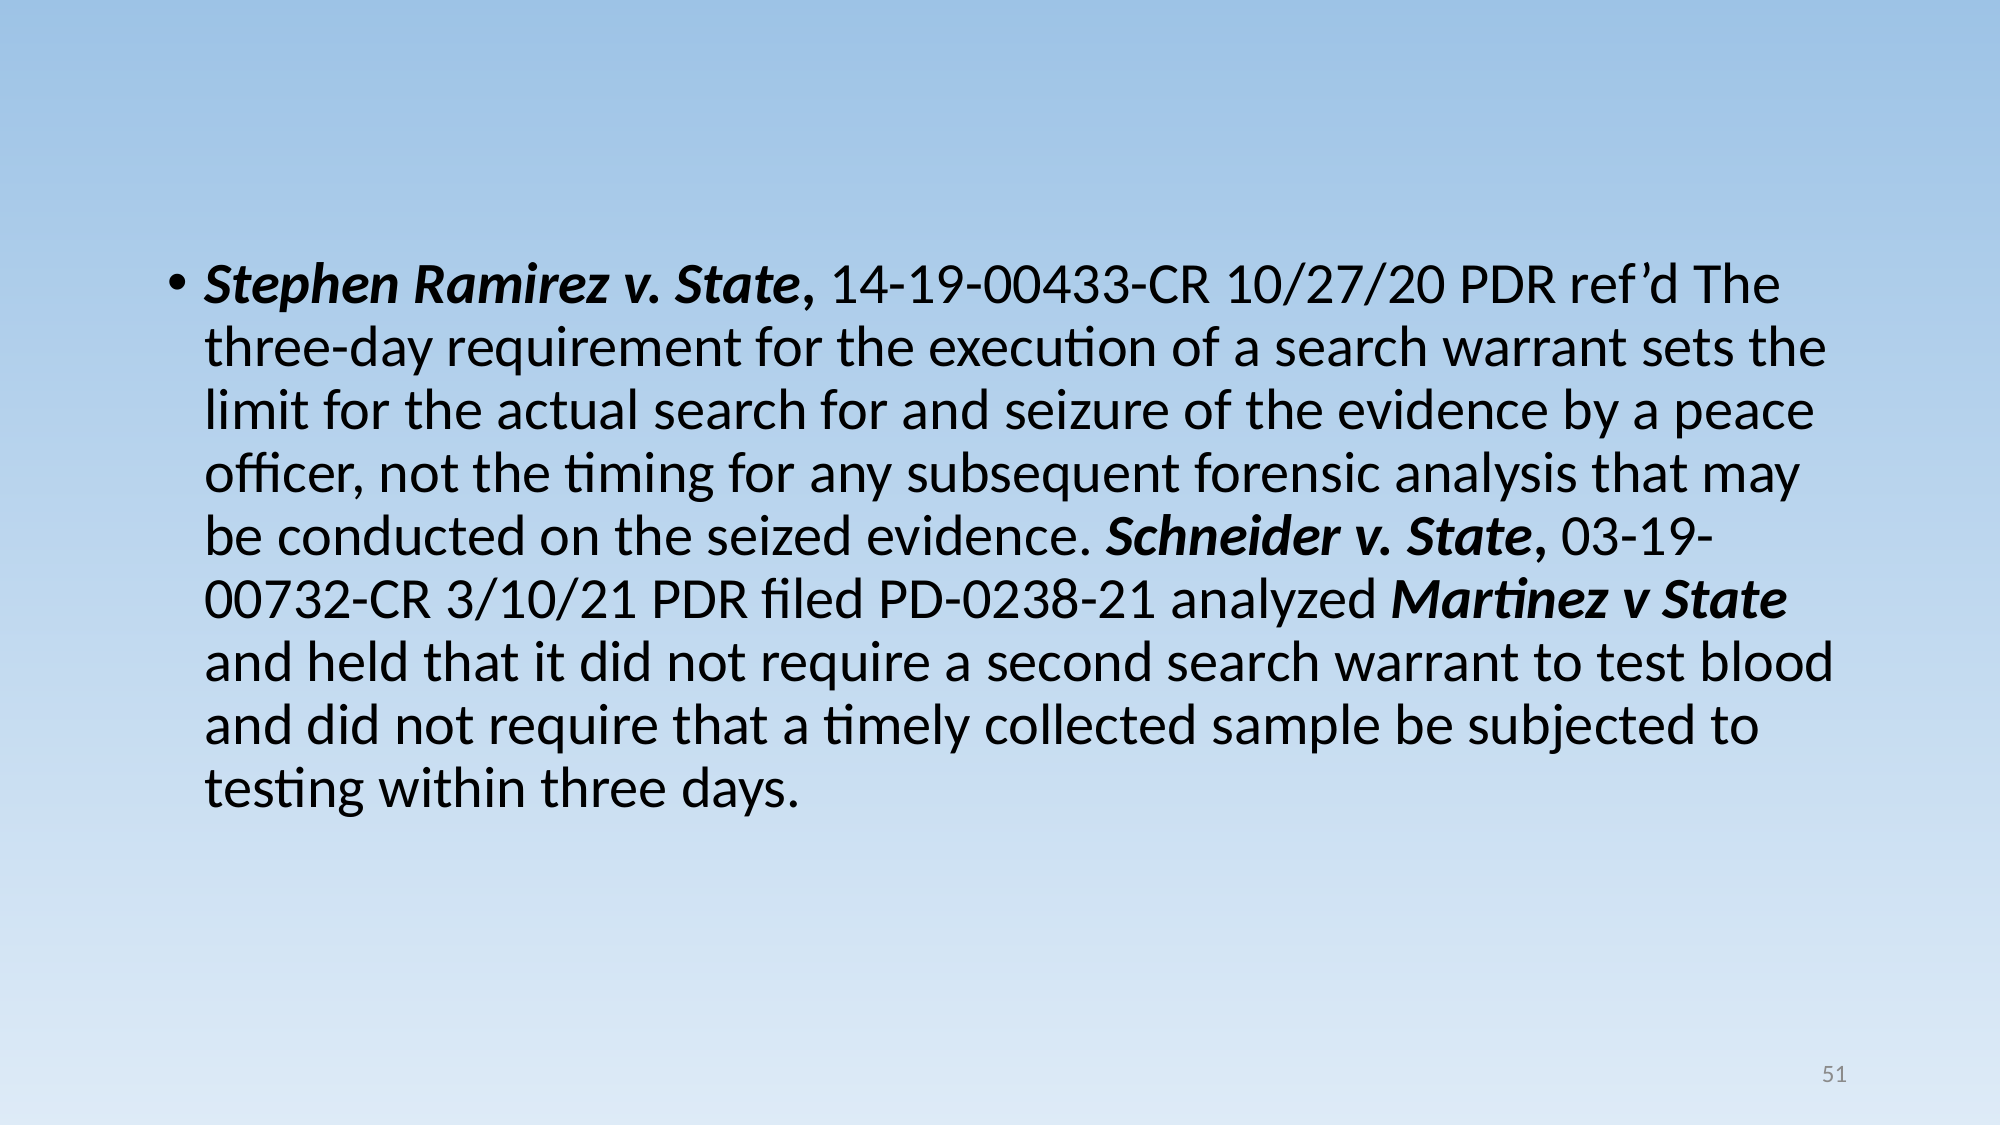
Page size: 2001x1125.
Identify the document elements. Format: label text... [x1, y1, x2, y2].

list Stephen Ramirez v. State, 14-19-00433-CR 10/27/20 PDR ref’d The three-day requirement for the execution of a search warrant sets the limit for the actual search for and seizure of the evidence by a peace officer, not the timing for any subsequent forensic analysis that may be conducted on the seized evidence. Schneider v. State, 03-19-00732-CR 3/10/21 PDR filed PD-0238-21 analyzed Martinez v State and held that it did not require a second search warrant to test blood and did not require that a timely collected sample be subjected to testing within three days. [152, 245, 1878, 960]
slide_number 51 [1412, 1042, 1863, 1103]
